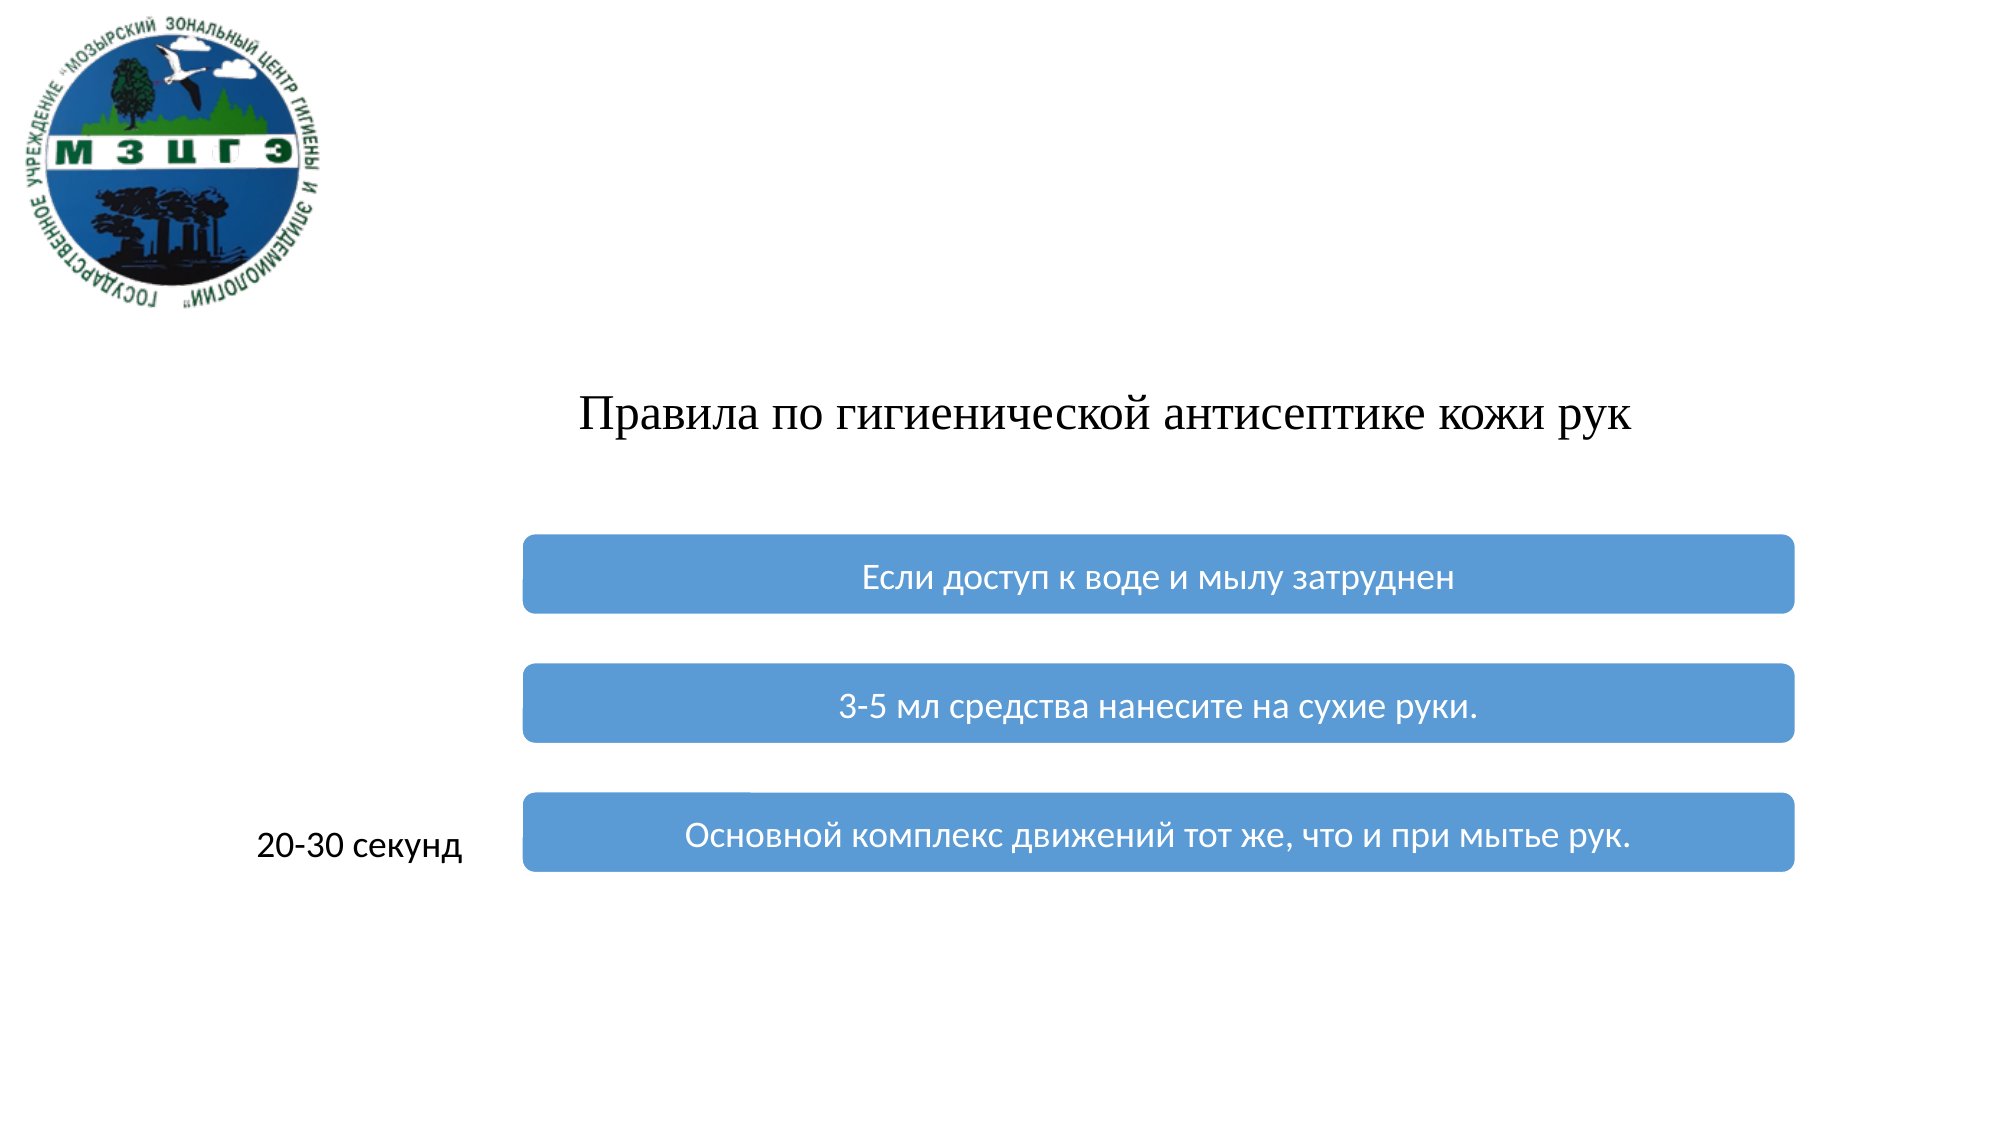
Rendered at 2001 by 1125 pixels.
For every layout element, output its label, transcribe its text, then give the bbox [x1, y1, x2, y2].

text_box 20-30 секунд [241, 812, 478, 873]
text_box Правила по гигиенической антисептике кожи рук [563, 372, 1647, 448]
text_box 3-5 мл средства нанесите на сухие руки. [519, 660, 1798, 746]
text_box Если доступ к воде и мылу затруднен [519, 531, 1798, 617]
text_box Основной комплекс движений тот же, что и при мытье рук. [519, 789, 1798, 875]
picture [14, 8, 331, 319]
